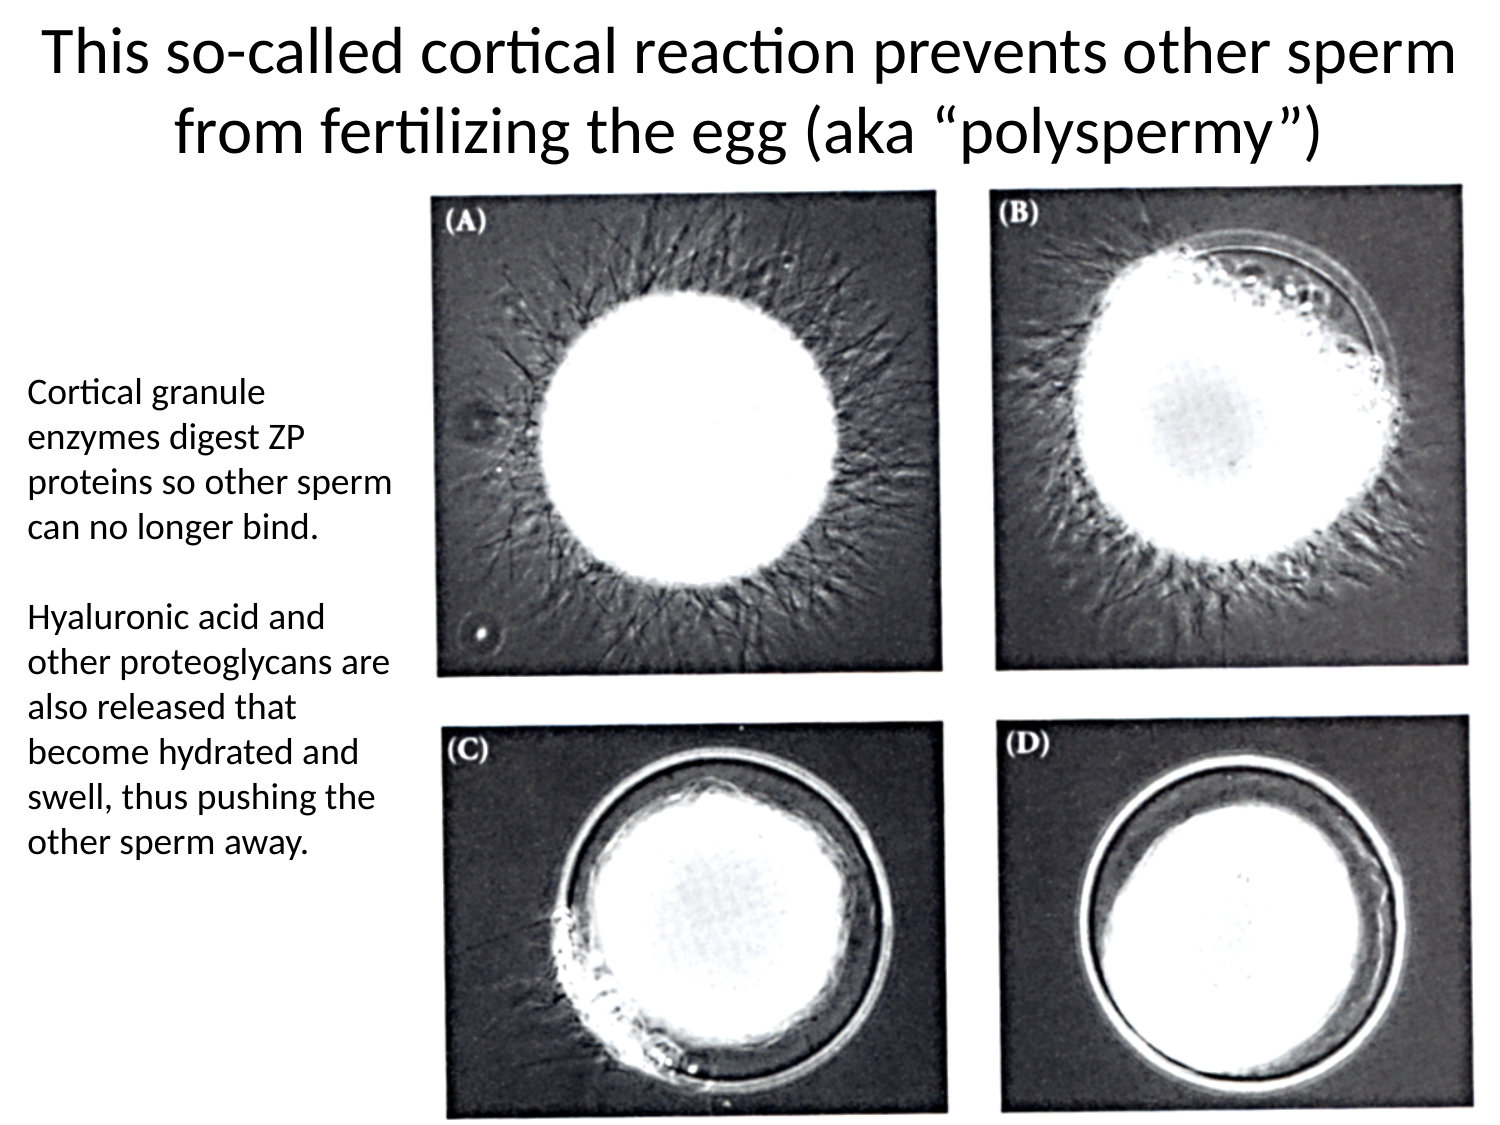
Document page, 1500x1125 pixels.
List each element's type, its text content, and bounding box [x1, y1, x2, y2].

text_box This so-called cortical reaction prevents other sperm from fertilizing the egg (aka “polyspermy”) [0, 0, 1500, 175]
picture [417, 170, 1488, 1125]
text_box Cortical granule enzymes digest ZP proteins so other sperm can no longer bind. Hyaluronic acid and other proteoglycans are also released that become hydrated and swell, thus pushing the other sperm away. [12, 359, 412, 870]
